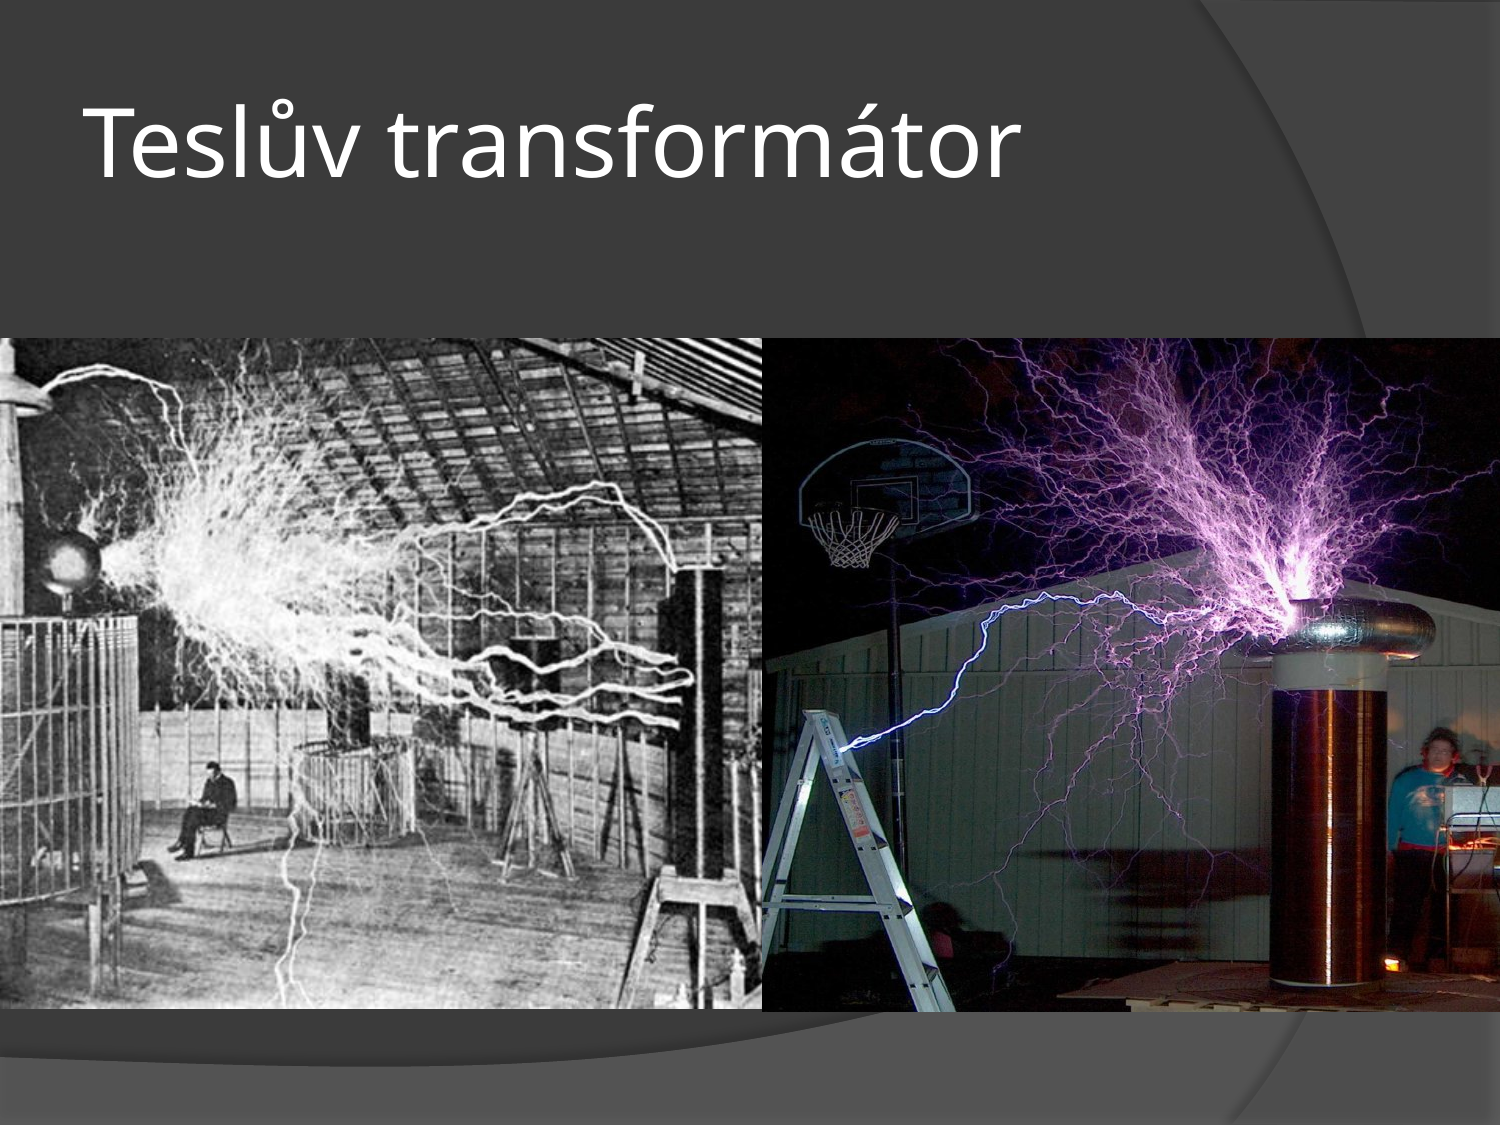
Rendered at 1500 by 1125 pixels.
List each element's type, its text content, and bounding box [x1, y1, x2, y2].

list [0, 337, 753, 1009]
title Teslův transformátor [75, 45, 1300, 233]
picture [762, 337, 1500, 1012]
